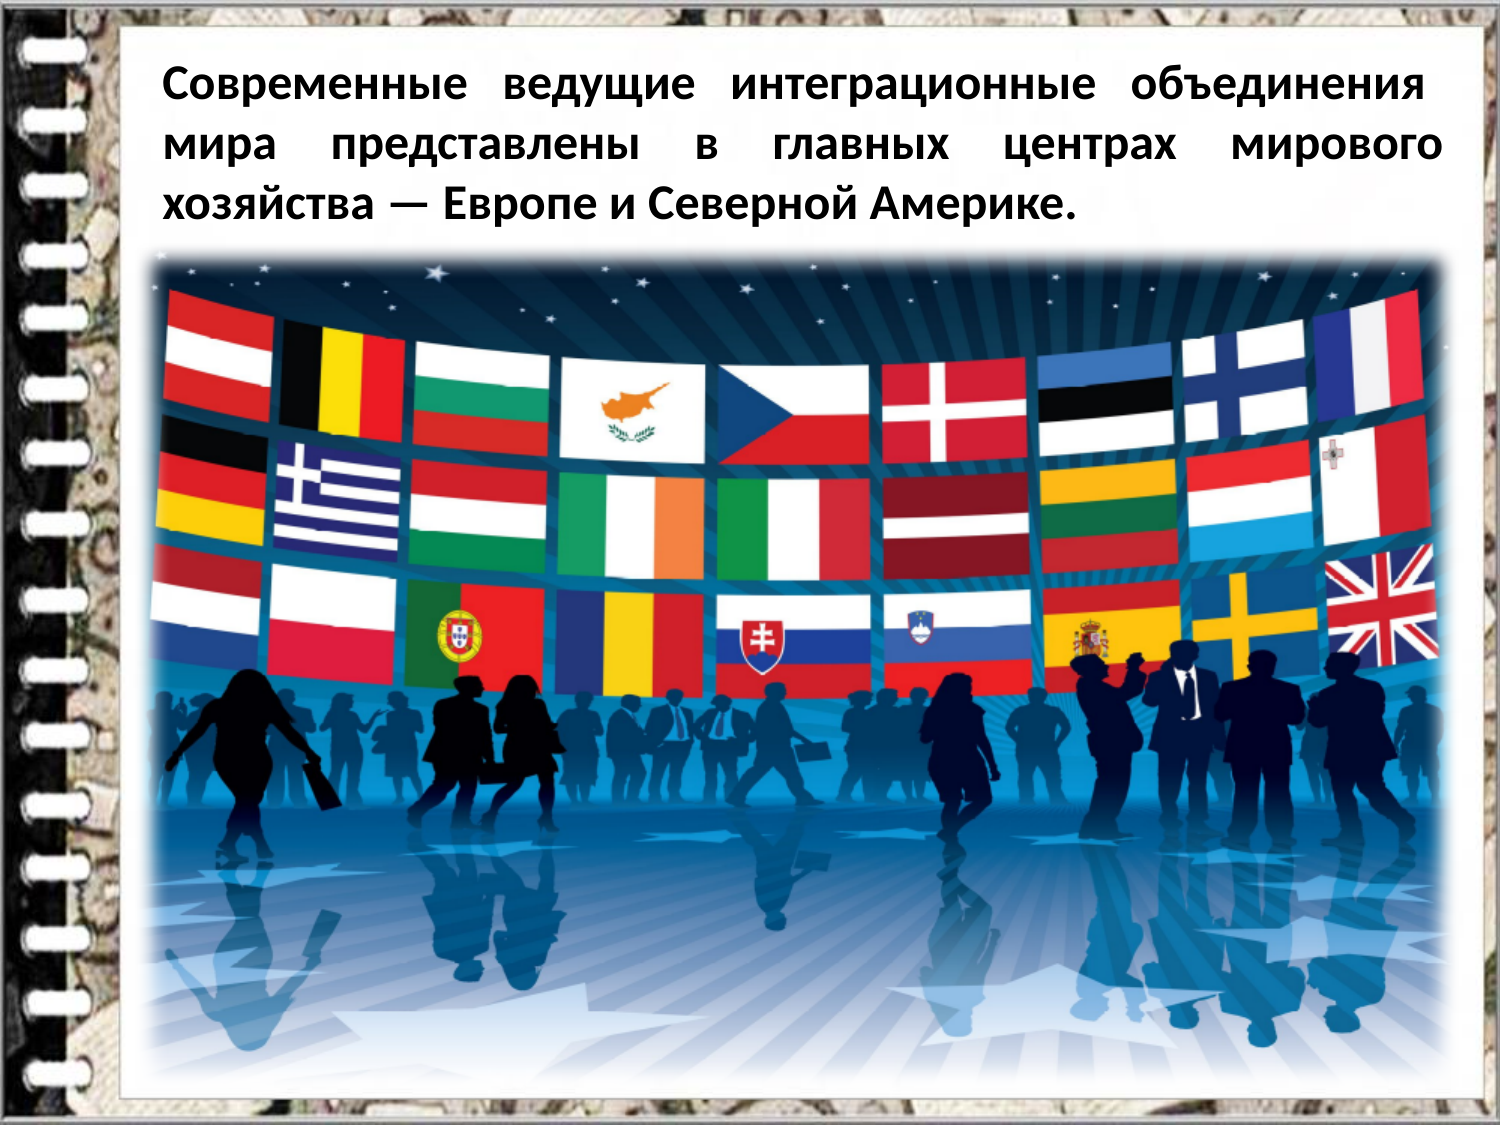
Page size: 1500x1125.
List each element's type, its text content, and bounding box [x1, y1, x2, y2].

text_box Современные ведущие интеграционные объединения мира представлены в главных центрах мирового хозяйства — Европе и Северной Америке. [147, 42, 1459, 238]
picture [0, 0, 1500, 1125]
